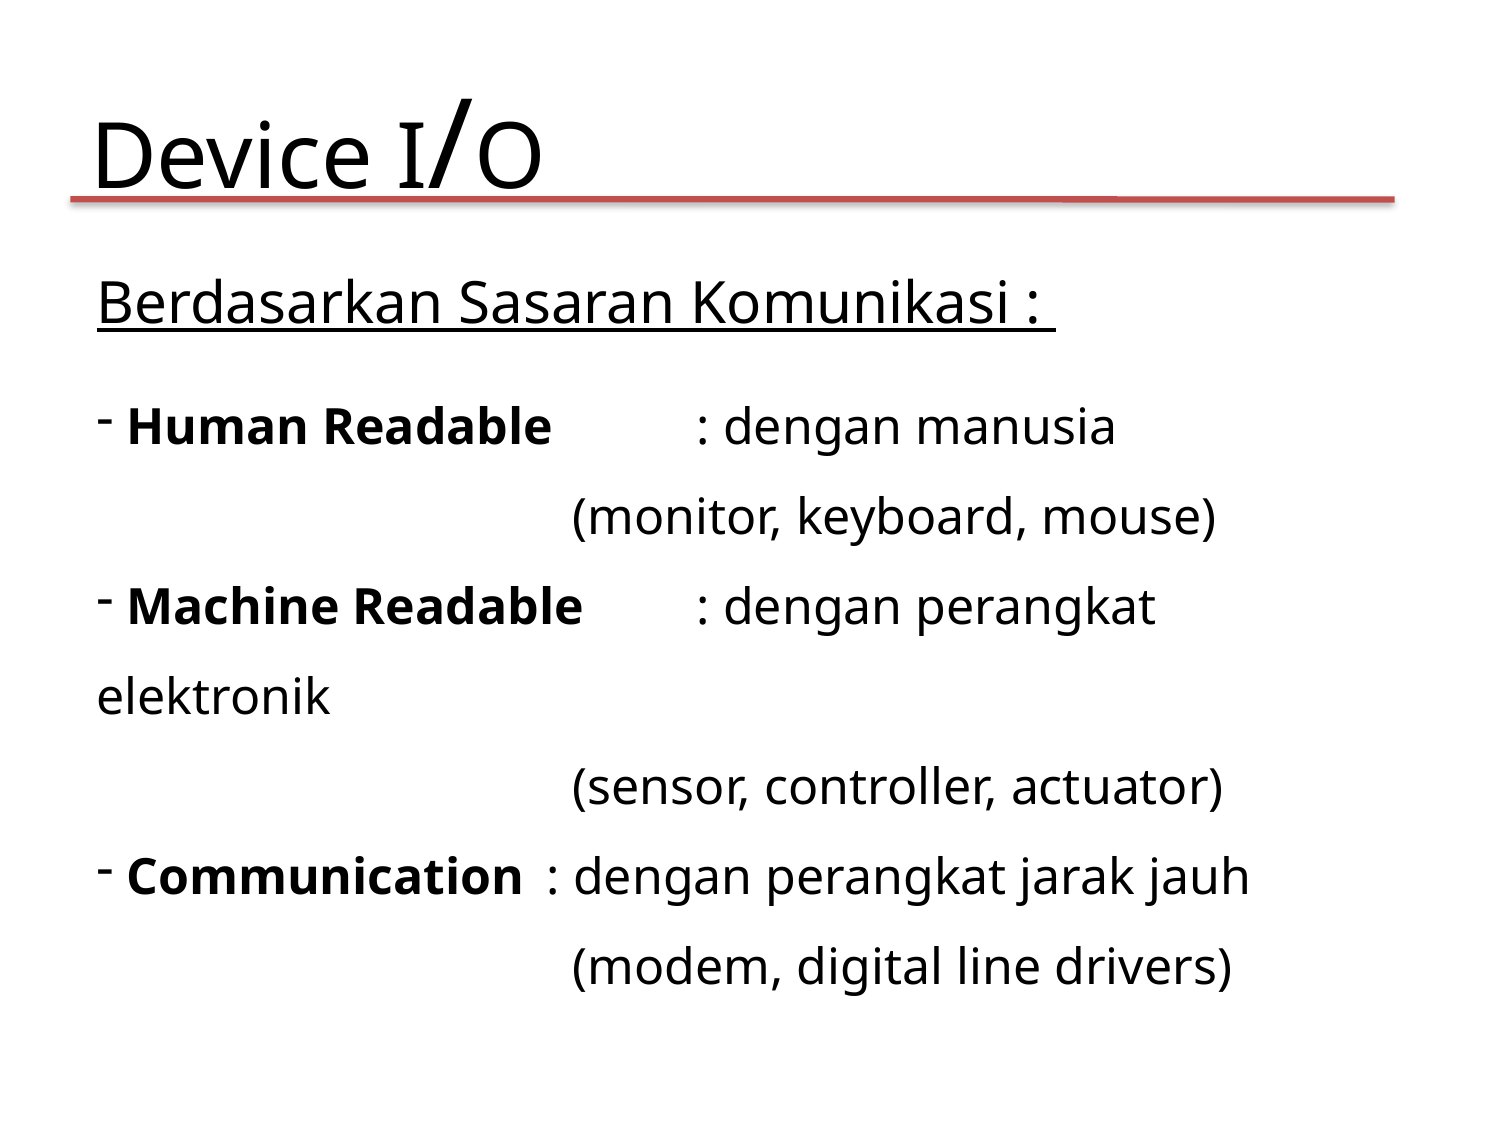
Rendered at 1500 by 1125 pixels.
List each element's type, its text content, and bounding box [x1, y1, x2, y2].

text_box Device I/O [74, 45, 1425, 233]
text_box Berdasarkan Sasaran Komunikasi : Human Readable : dengan manusia (monitor, keyboard, mouse) Machine Readable : dengan perangkat elektronik (sensor, controller, actuator) Communication : dengan perangkat jarak jauh (modem, digital line drivers) [80, 256, 1408, 1004]
